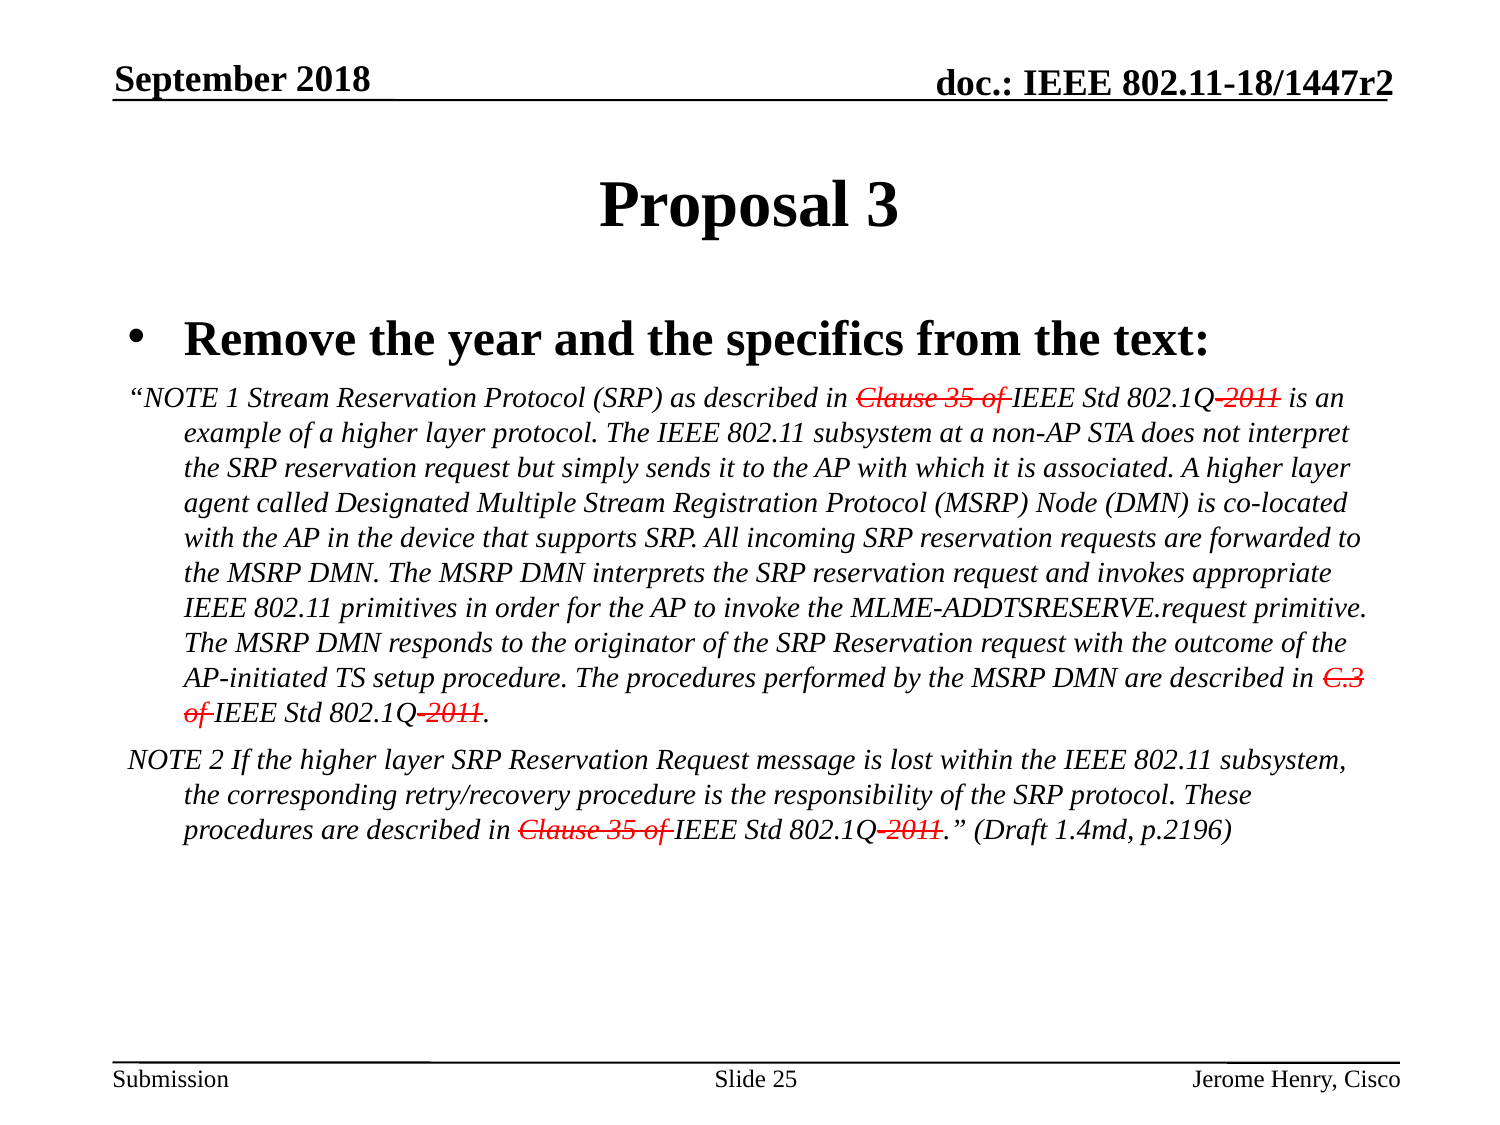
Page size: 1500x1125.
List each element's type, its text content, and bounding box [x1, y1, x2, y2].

footer Jerome Henry, Cisco [878, 1061, 1402, 1093]
list Remove the year and the specifics from the text: “NOTE 1 Stream Reservation Protocol (SRP) as described in Clause 35 of IEEE Std 802.1Q-2011 is an example of a higher layer protocol. The IEEE 802.11 subsystem at a non-AP STA does not interpret the SRP reservation request but simply sends it to the AP with which it is associated. A higher layer agent called Designated Multiple Stream Registration Protocol (MSRP) Node (DMN) is co-located with the AP in the device that supports SRP. All incoming SRP reservation requests are forwarded to the MSRP DMN. The MSRP DMN interprets the SRP reservation request and invokes appropriate IEEE 802.11 primitives in order for the AP to invoke the MLME-ADDTSRESERVE.request primitive. The MSRP DMN responds to the originator of the SRP Reservation request with the outcome of the AP-initiated TS setup procedure. The procedures performed by the MSRP DMN are described in C.3 of IEEE Std 802.1Q-2011. NOTE 2 If the higher layer SRP Reservation Request message is lost within the IEEE 802.11 subsystem, the corresponding retry/recovery procedure is the responsibility of the SRP protocol. These procedures are described in Clause 35 of IEEE Std 802.1Q-2011.” (Draft 1.4md, p.2196) [112, 297, 1388, 1000]
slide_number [114, 54, 423, 100]
title Proposal 3 [112, 112, 1388, 288]
slide_number Slide 25 [712, 1061, 800, 1123]
